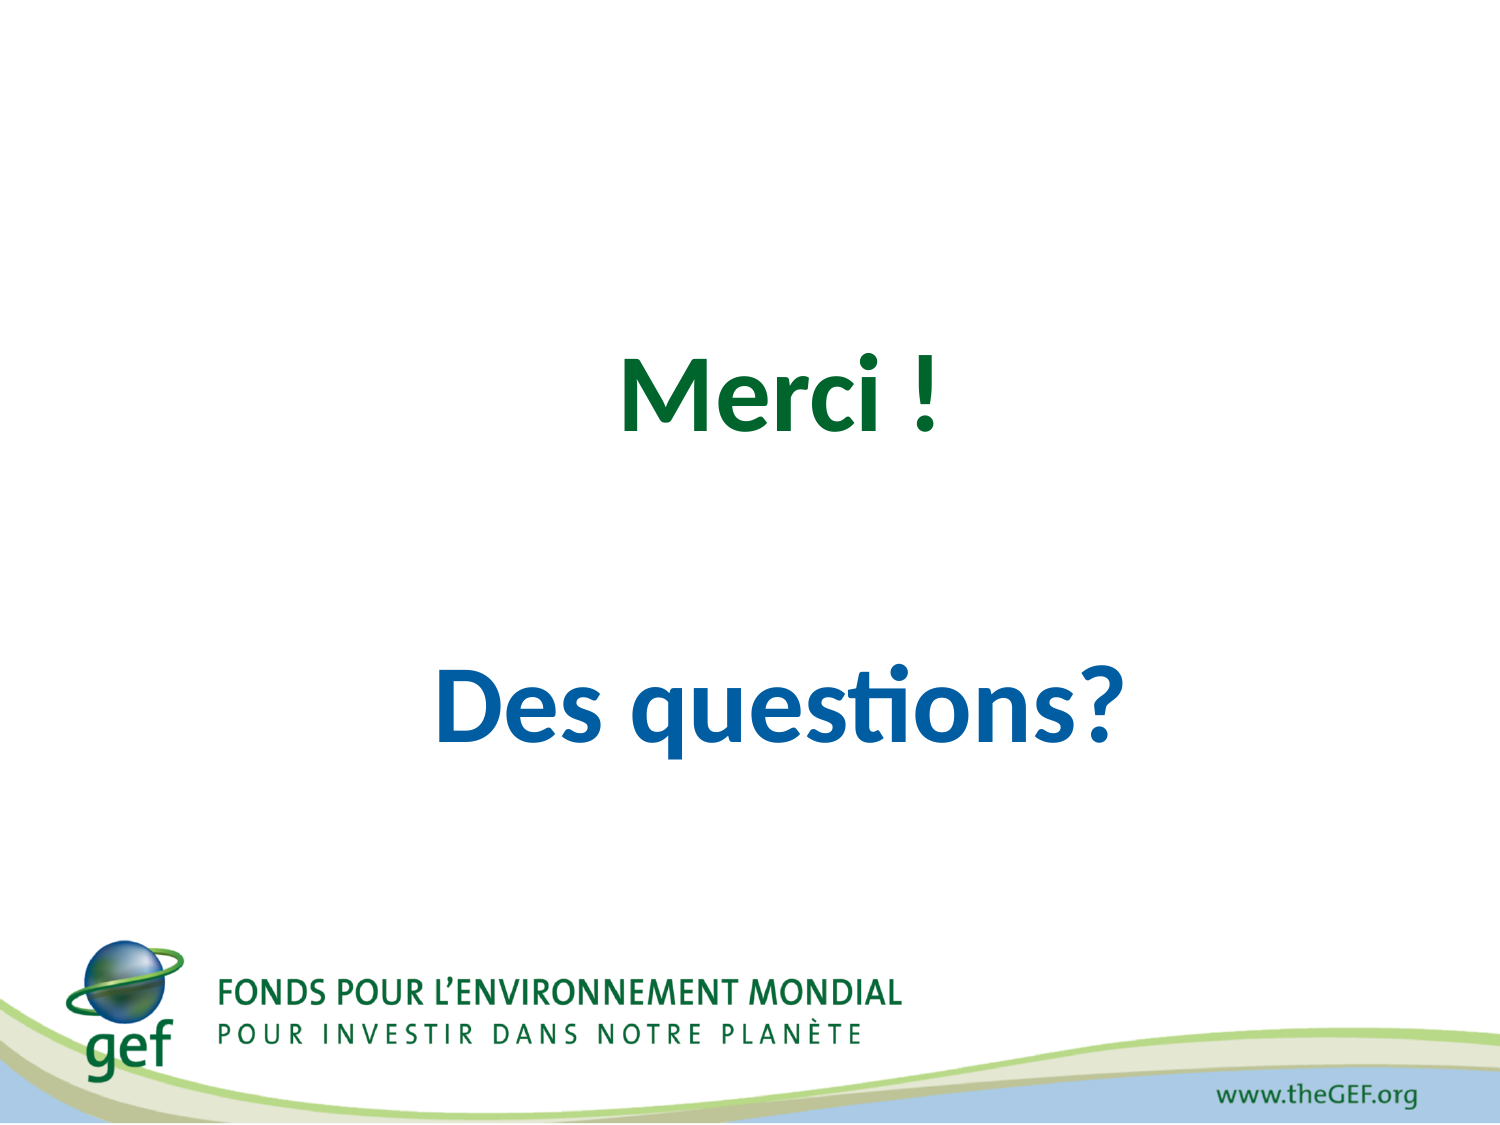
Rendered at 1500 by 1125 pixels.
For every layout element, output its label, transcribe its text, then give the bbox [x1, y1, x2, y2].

picture [0, 912, 1500, 1125]
text_box Merci ! Des questions? [224, 312, 1338, 775]
